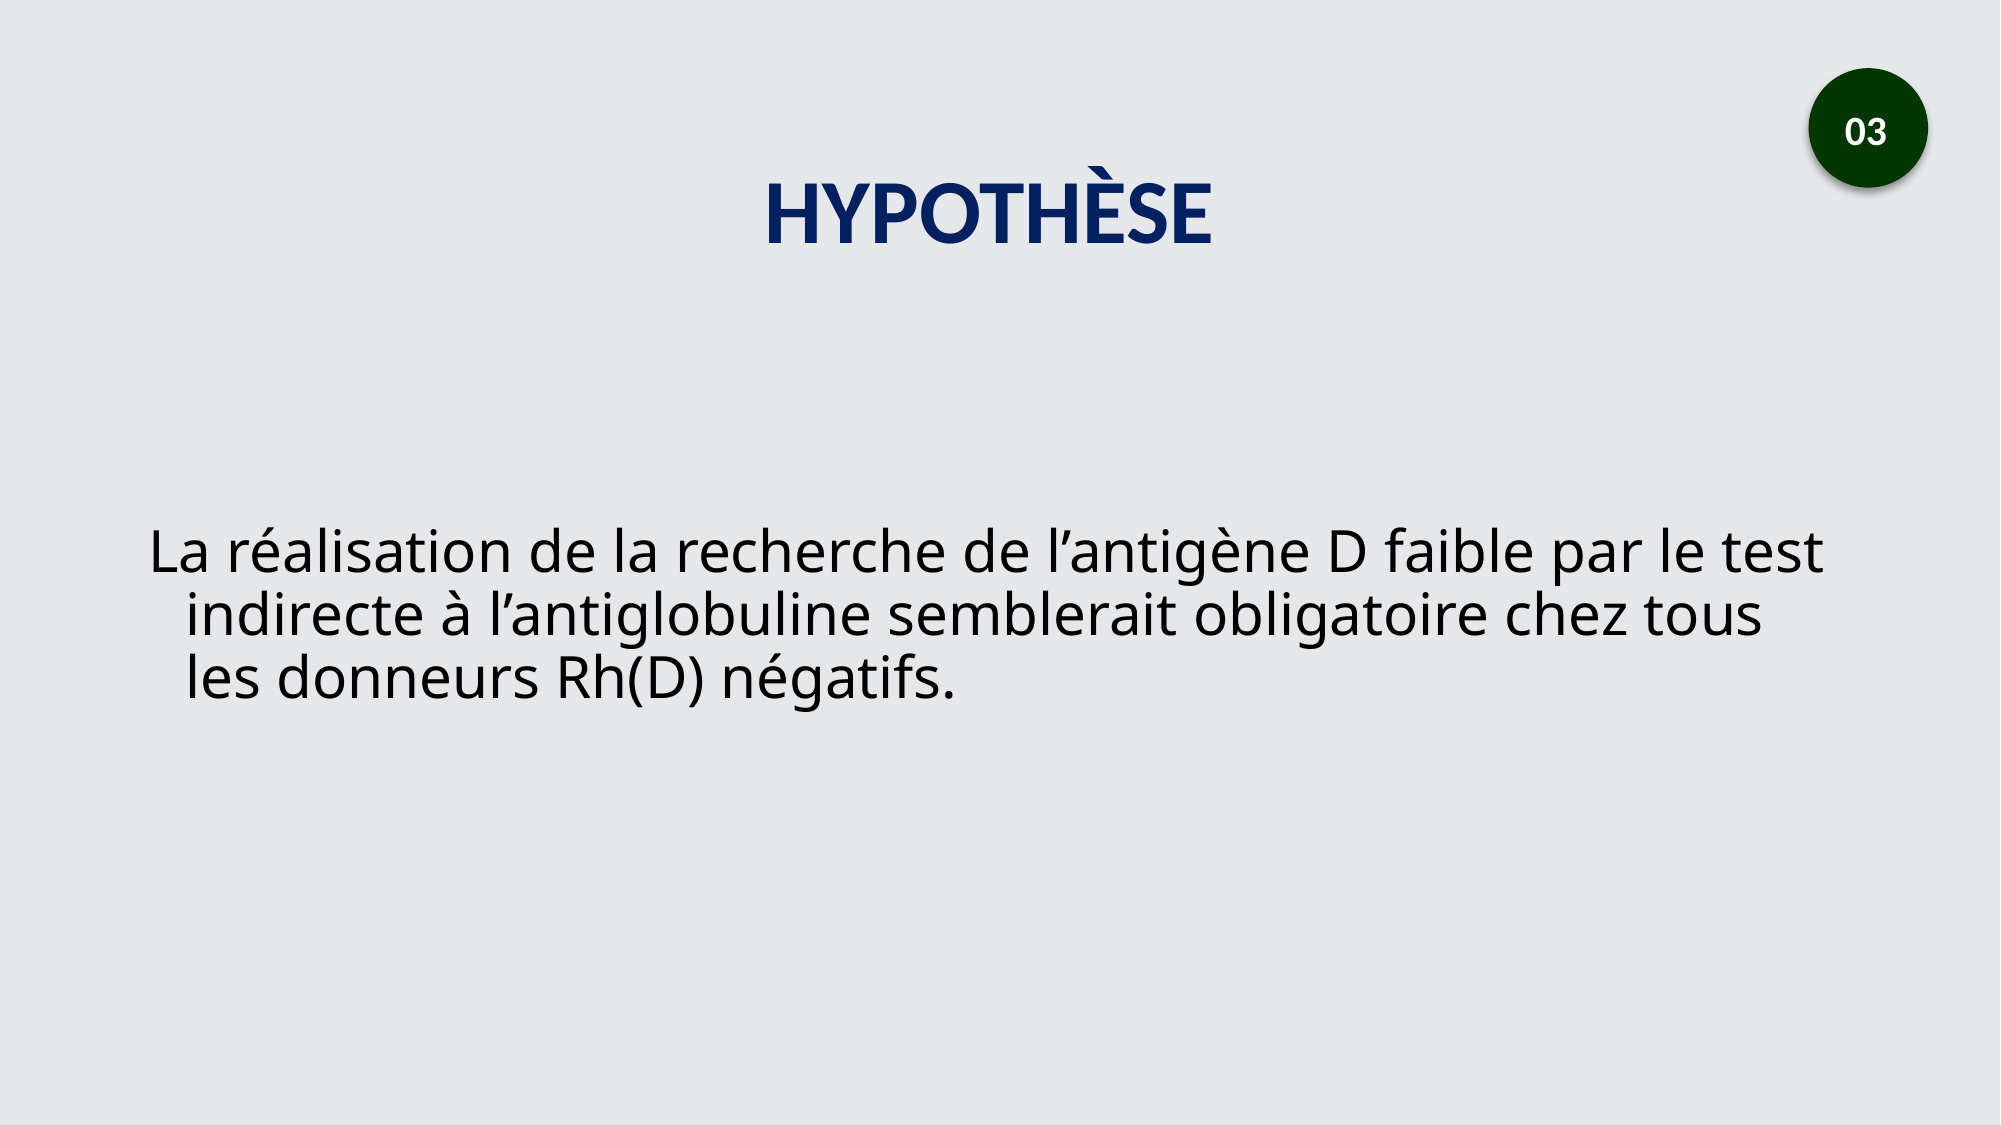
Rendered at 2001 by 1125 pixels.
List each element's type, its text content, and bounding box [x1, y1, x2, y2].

title HYPOTHÈSE [137, 104, 1863, 323]
text_box 03 [1830, 96, 1925, 162]
list La réalisation de la recherche de l’antigène D faible par le test indirecte à l’antiglobuline semblerait obligatoire chez tous les donneurs Rh(D) négatifs. [133, 514, 1858, 756]
text_box [1925, 106, 1930, 150]
text_box [1807, 67, 1921, 189]
